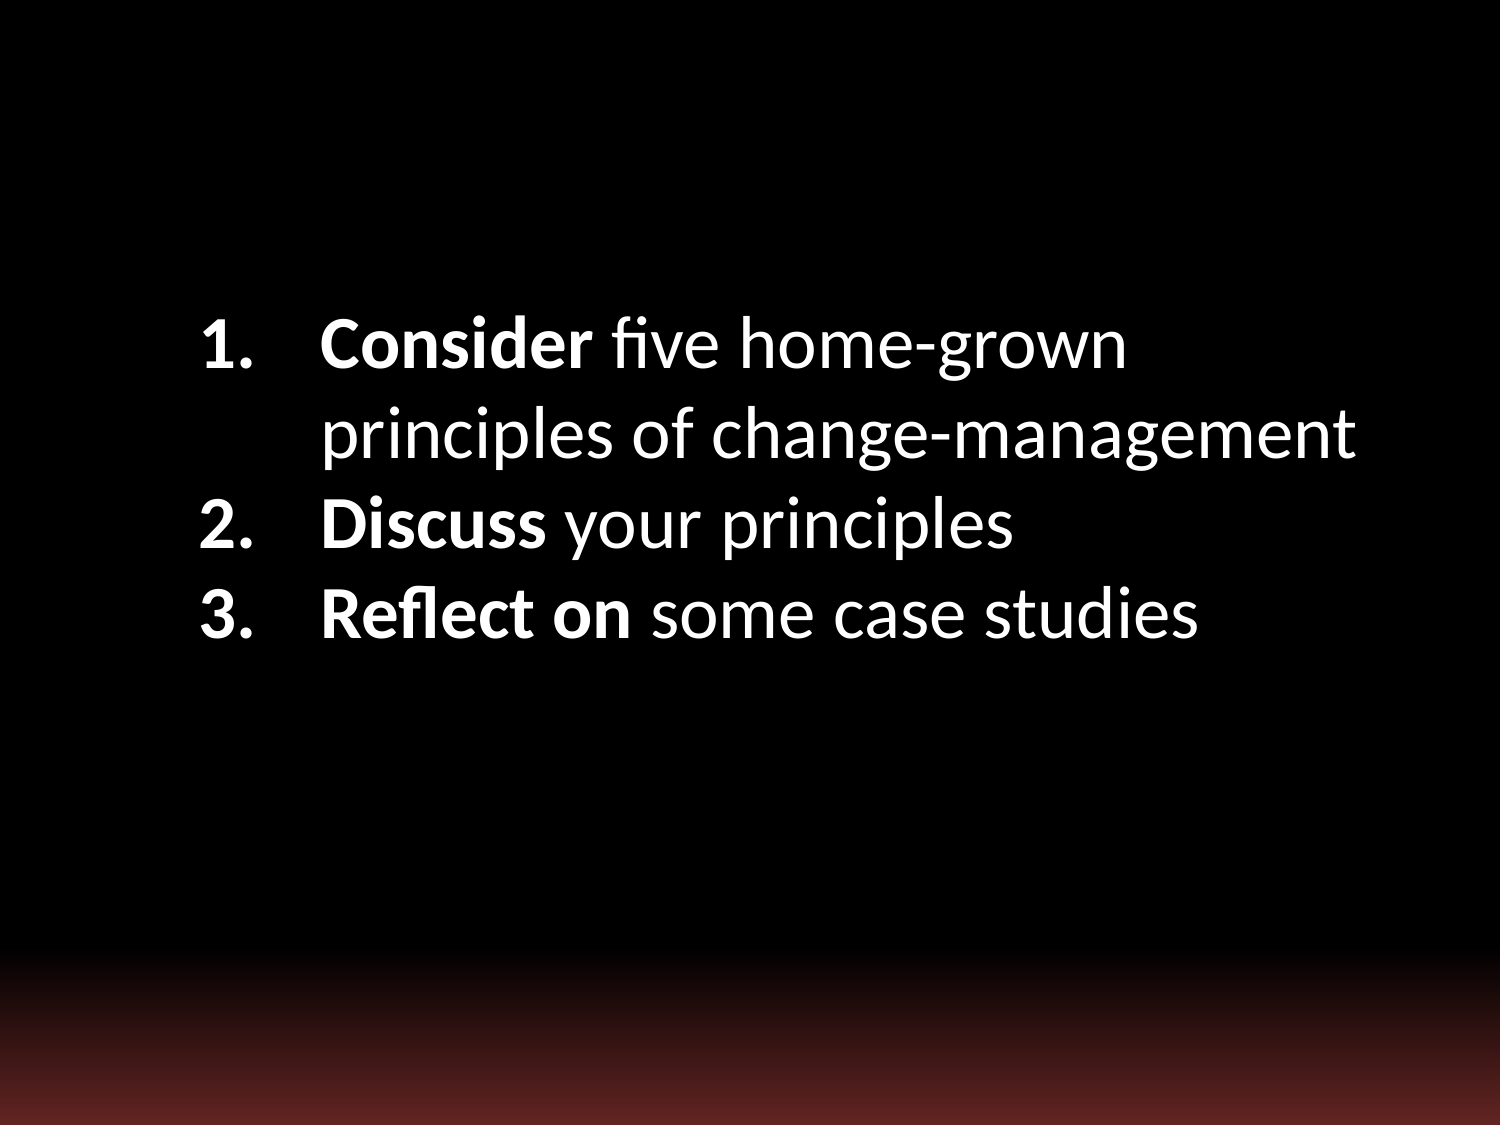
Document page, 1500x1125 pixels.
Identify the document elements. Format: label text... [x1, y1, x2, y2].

text_box Consider five home-grown principles of change-management Discuss your principles Reflect on some case studies [183, 285, 1395, 661]
